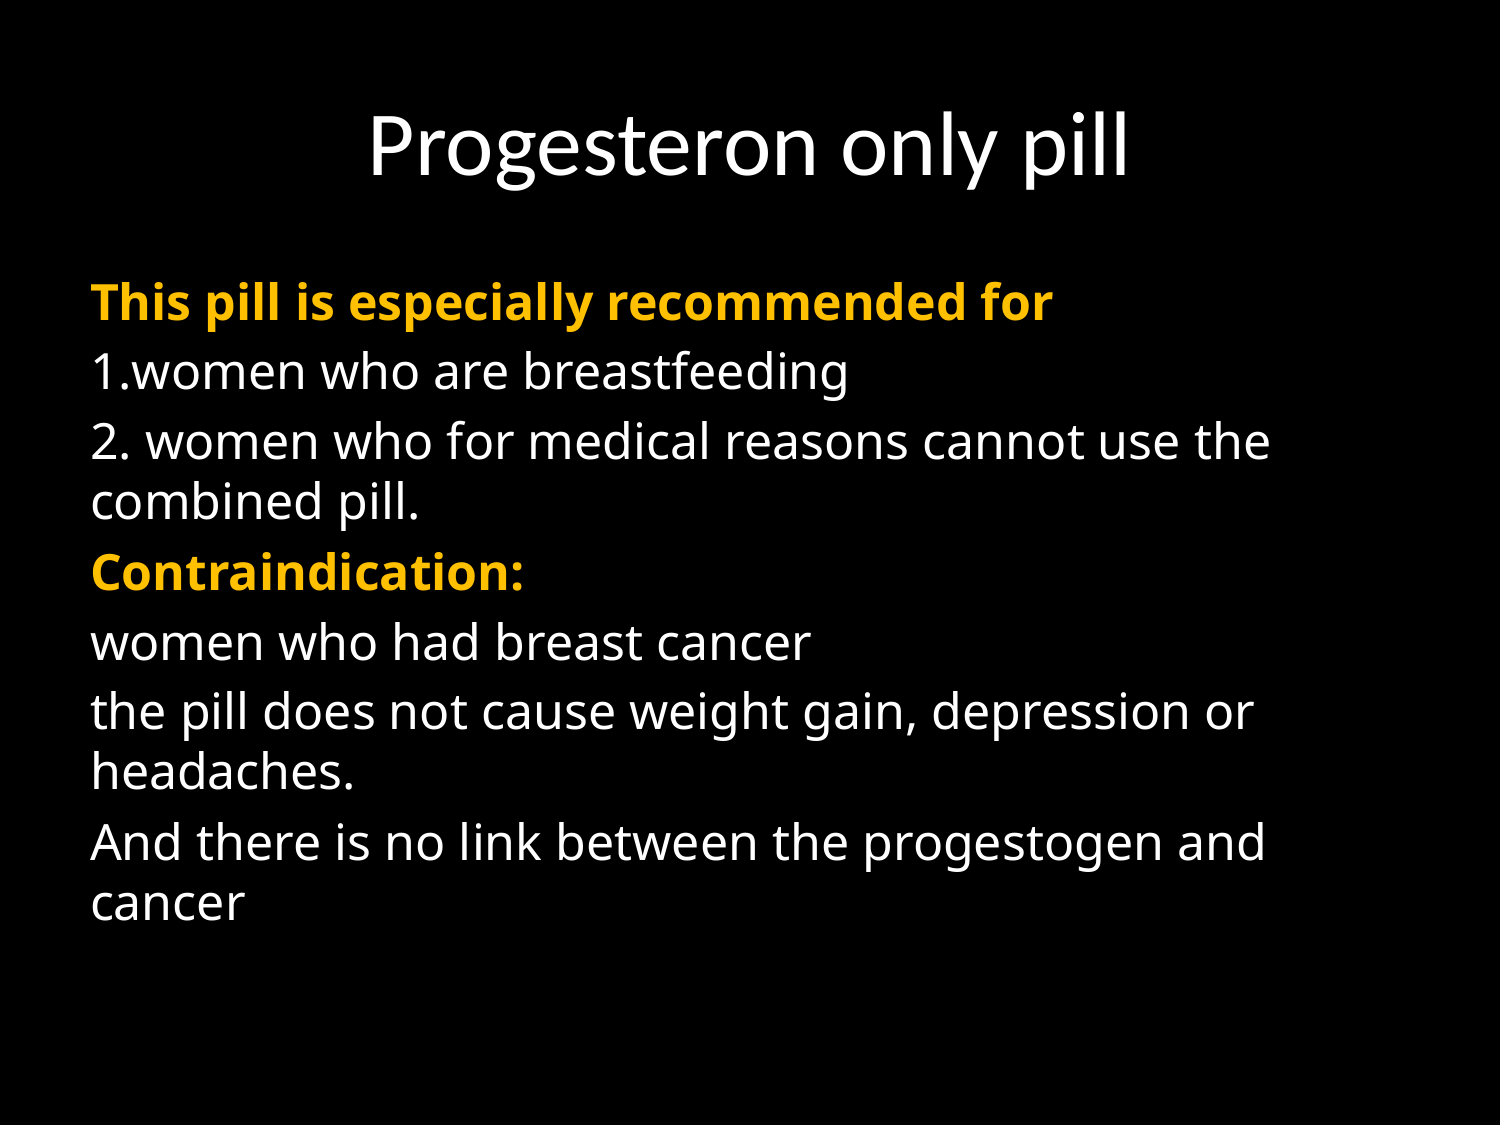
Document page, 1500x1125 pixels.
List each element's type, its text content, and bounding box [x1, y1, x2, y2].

list This pill is especially recommended for 1.women who are breastfeeding 2. women who for medical reasons cannot use the combined pill. Contraindication: women who had breast cancer the pill does not cause weight gain, depression or headaches. And there is no link between the progestogen and cancer [75, 262, 1425, 1005]
title Progesteron only pill [75, 45, 1425, 233]
